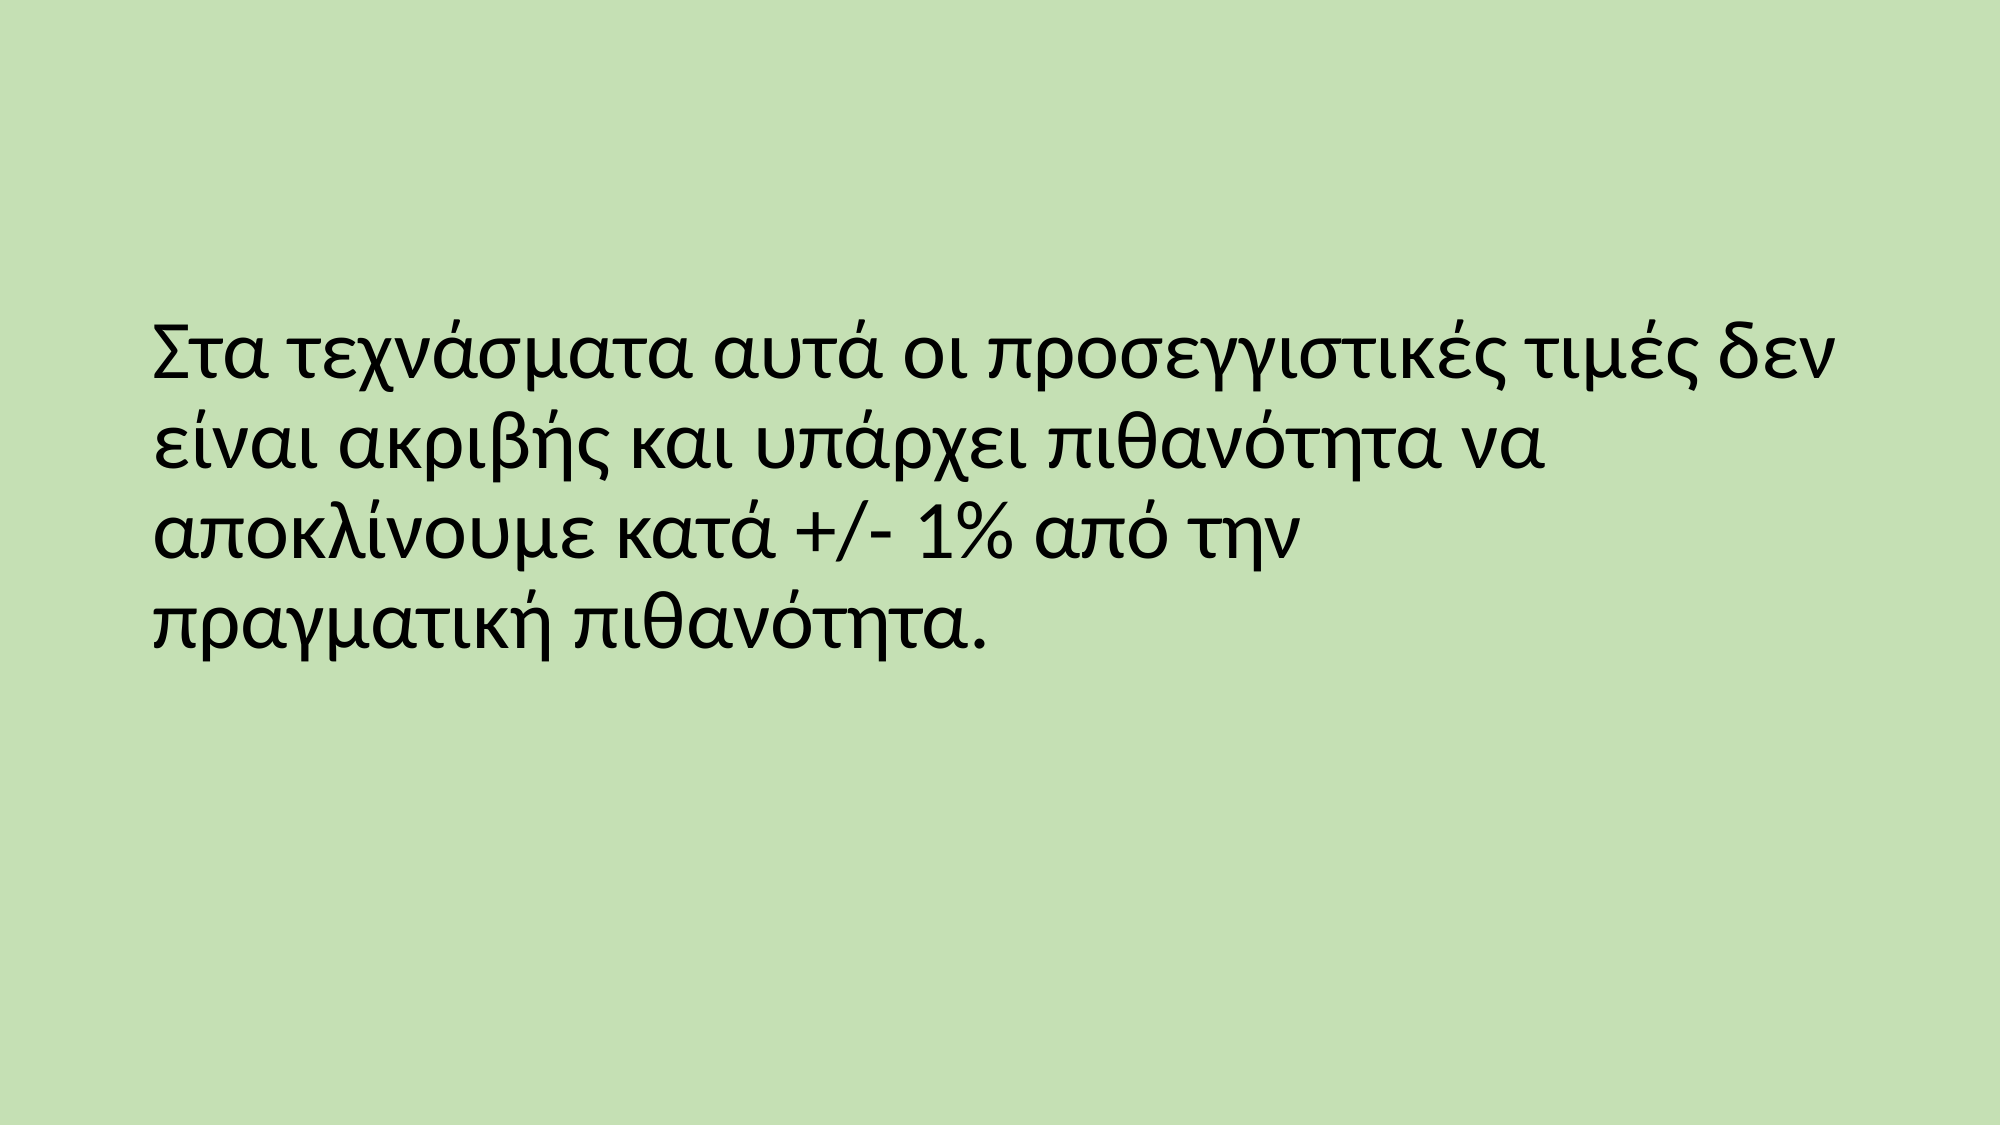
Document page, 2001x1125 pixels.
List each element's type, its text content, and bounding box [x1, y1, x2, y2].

list Στα τεχνάσματα αυτά οι προσεγγιστικές τιμές δεν είναι ακριβής και υπάρχει πιθανότητα να αποκλίνουμε κατά +/- 1% από την πραγματική πιθανότητα. [137, 299, 1863, 1014]
